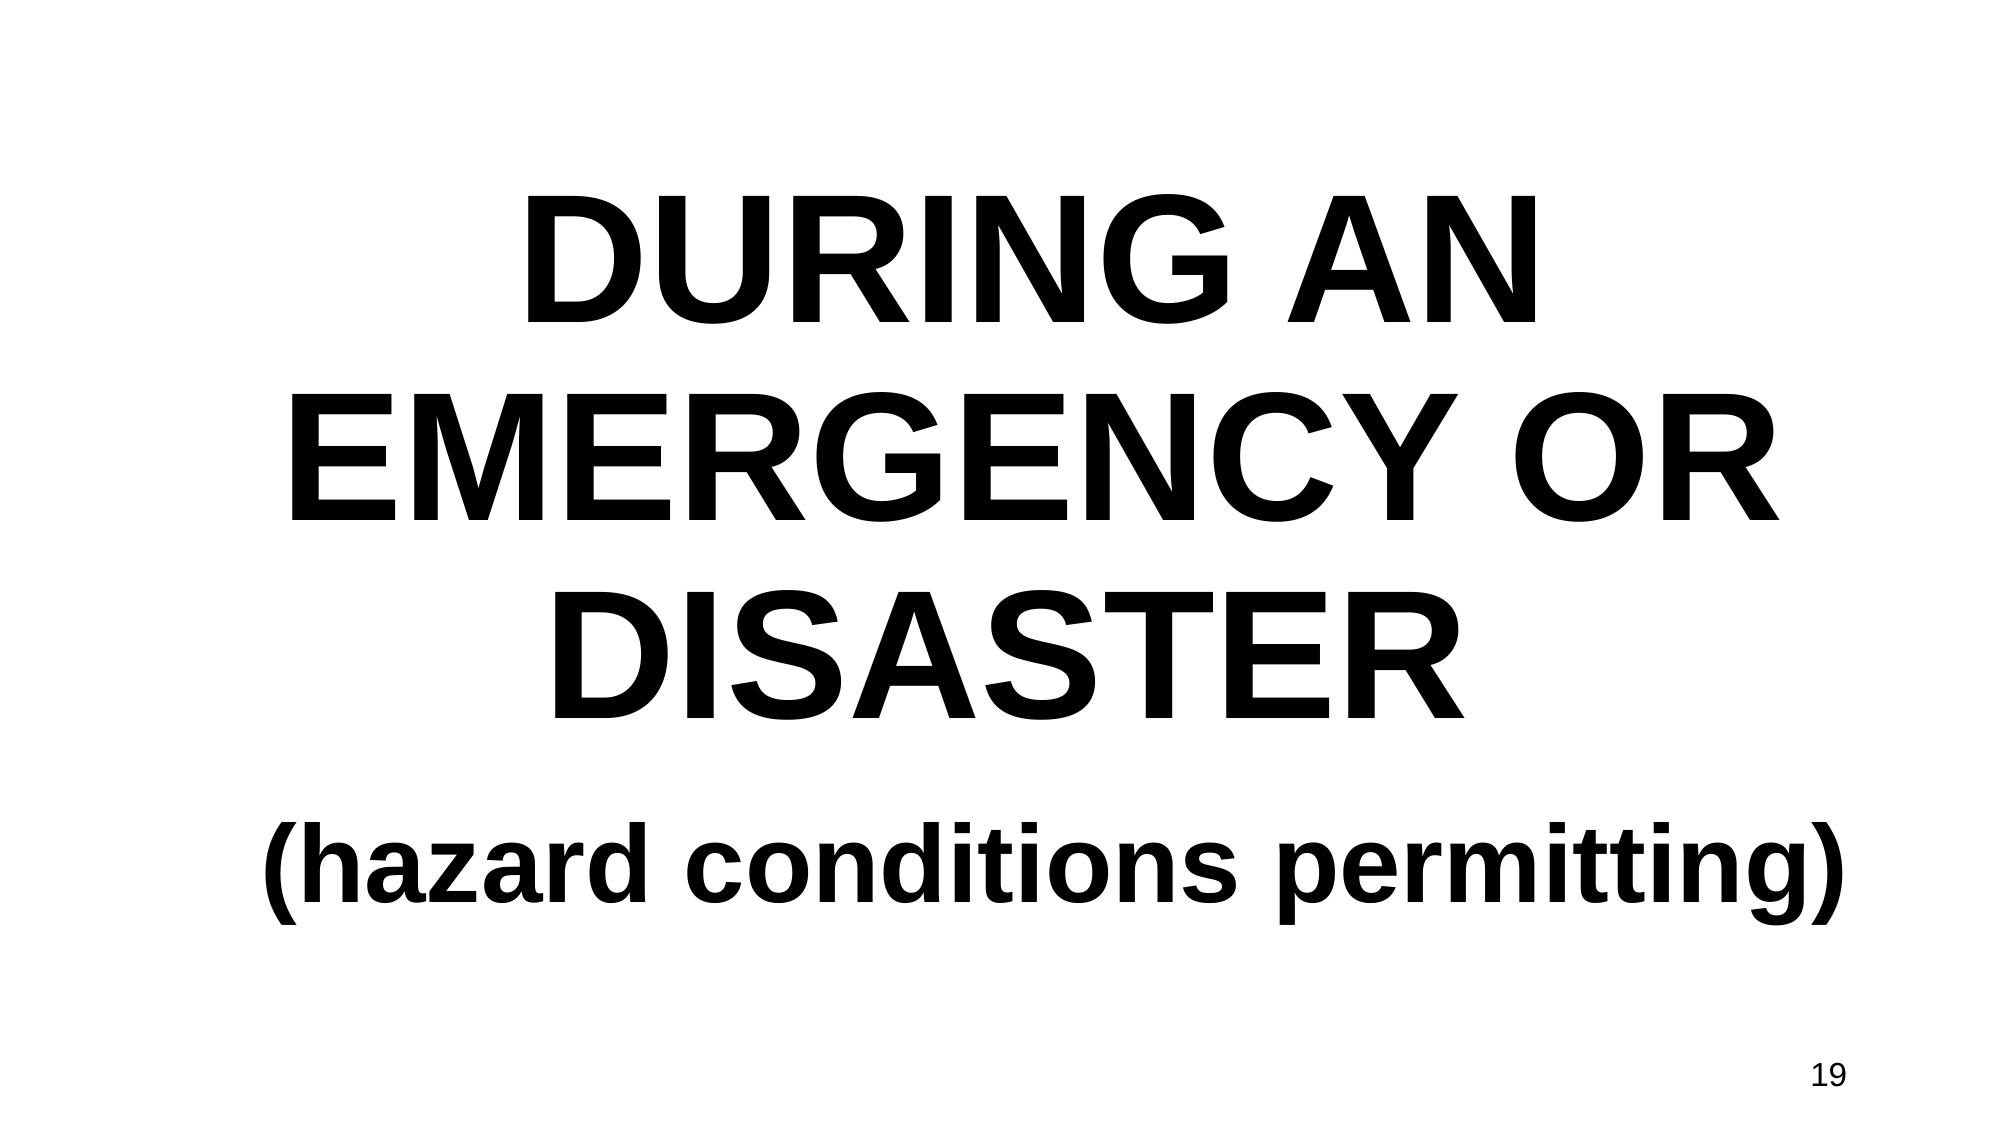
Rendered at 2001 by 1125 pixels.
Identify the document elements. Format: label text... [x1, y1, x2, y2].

slide_number 19 [1748, 1042, 1863, 1103]
title DURING AN EMERGENCY OR DISASTER (hazard conditions permitting) [130, 59, 1935, 1043]
